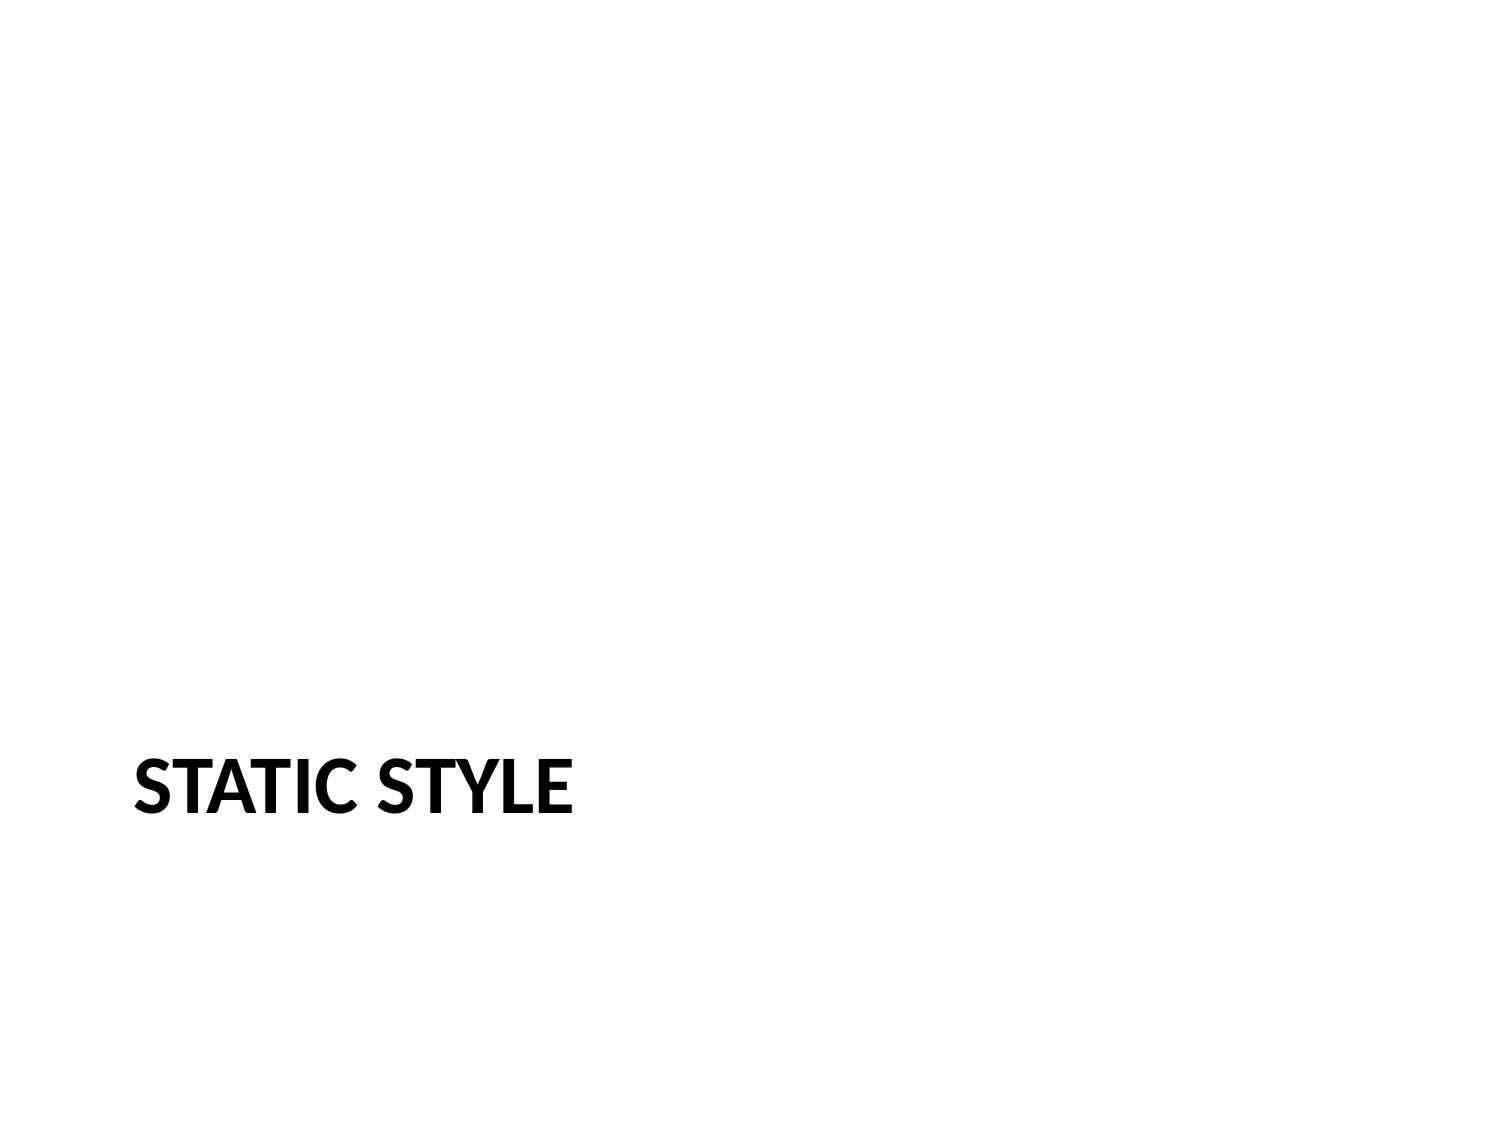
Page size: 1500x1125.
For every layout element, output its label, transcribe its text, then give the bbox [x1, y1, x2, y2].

title Static style [118, 722, 1394, 947]
